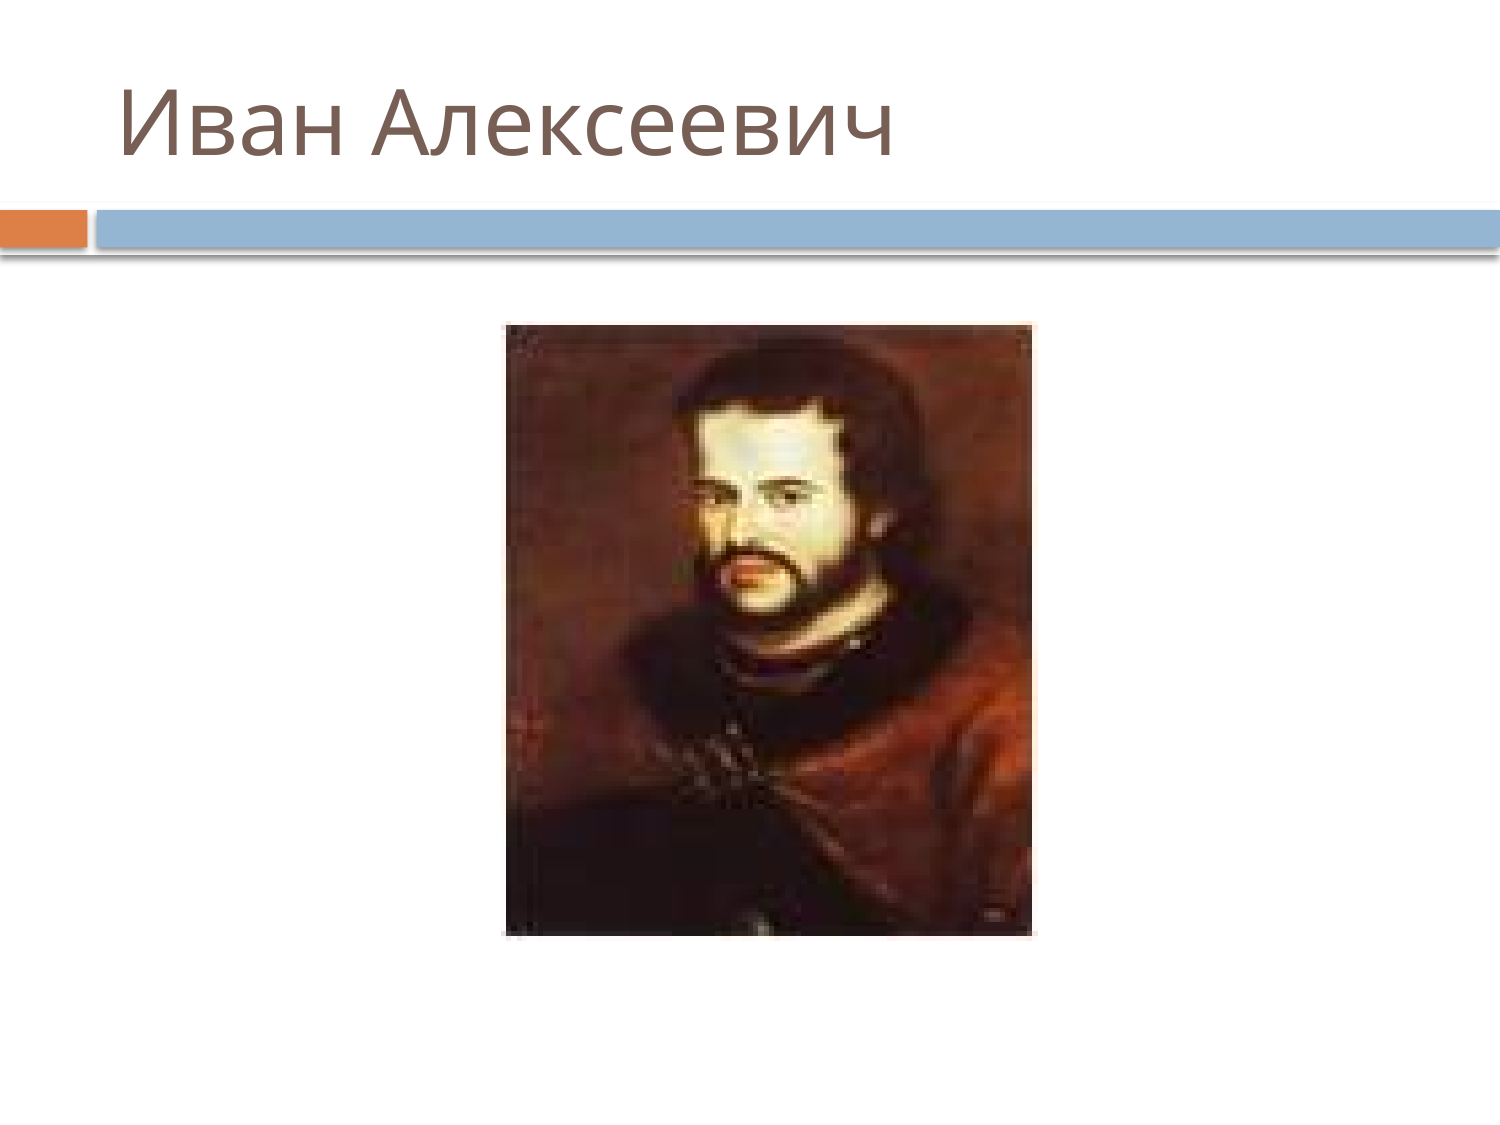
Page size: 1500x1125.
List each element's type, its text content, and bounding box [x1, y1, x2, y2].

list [501, 321, 1038, 941]
title Иван Алексеевич [100, 37, 1438, 200]
